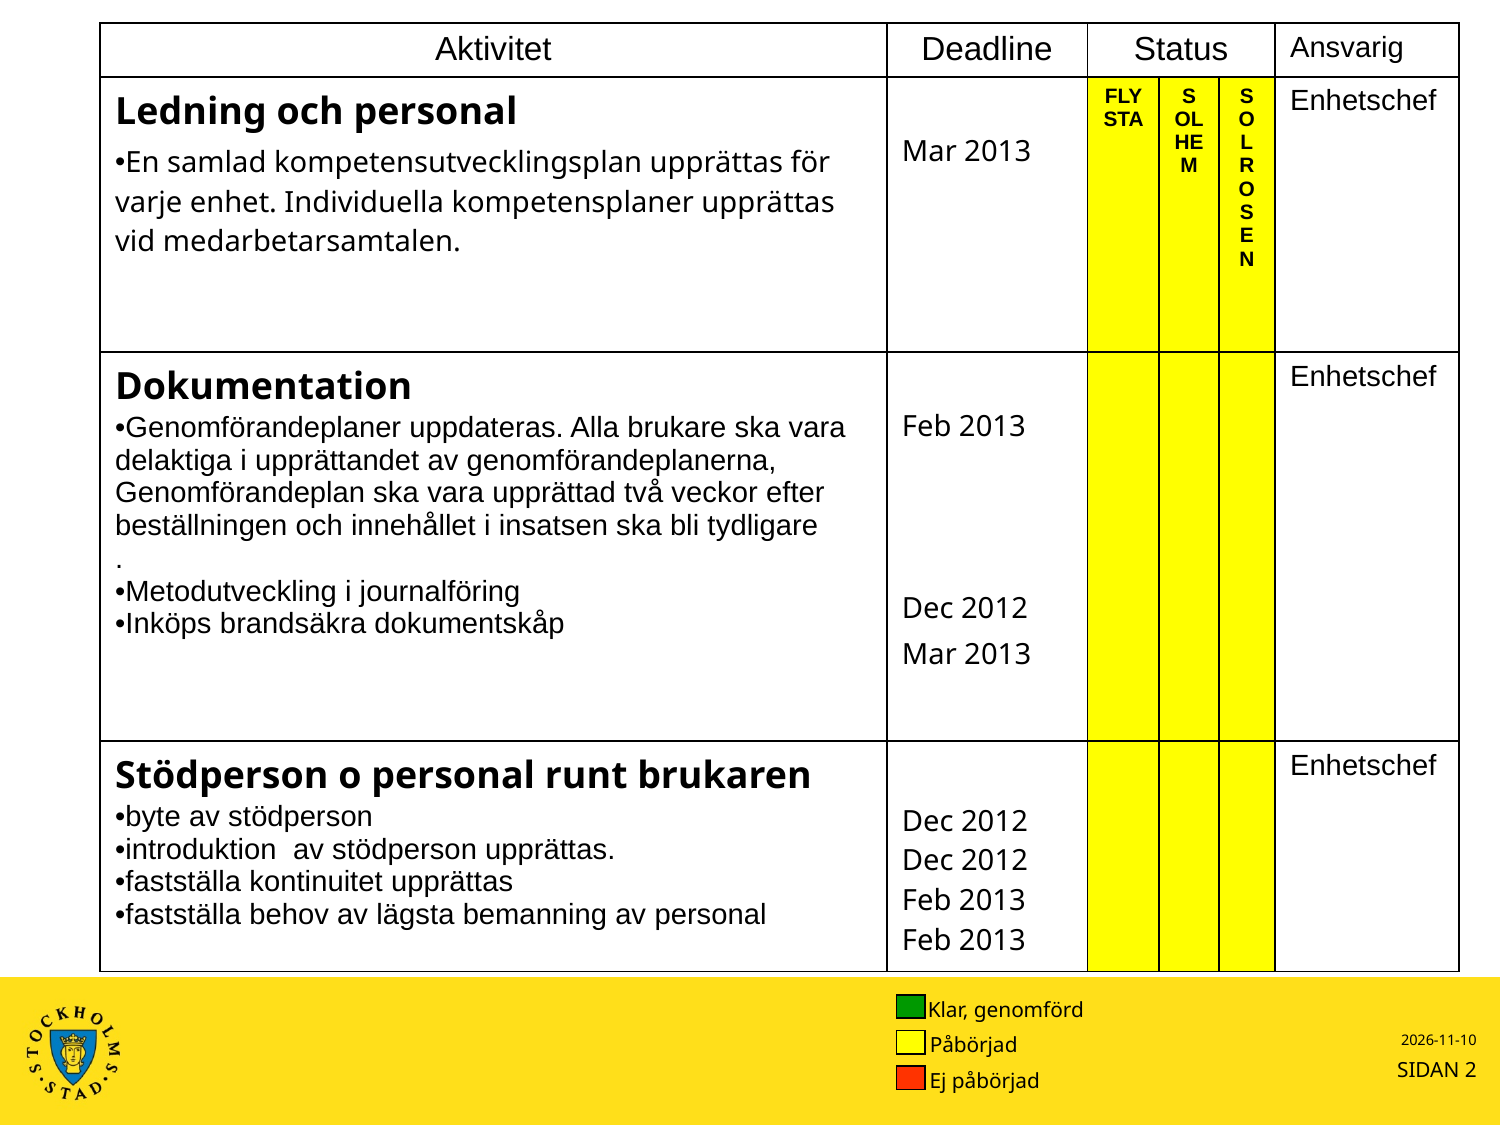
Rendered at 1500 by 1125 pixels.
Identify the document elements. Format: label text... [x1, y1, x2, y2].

text_box [896, 994, 913, 1019]
table_cell SOLROSEN [1220, 78, 1274, 351]
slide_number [1320, 1026, 1477, 1055]
text_box [0, 290, 1211, 409]
text_box Klar, genomförd [913, 989, 1099, 1030]
table_cell [1220, 742, 1274, 971]
table_header Status [1088, 24, 1274, 76]
table_cell Enhetschef [1276, 742, 1458, 971]
table_cell Dec 2012 Dec 2012 Feb 2013 Feb 2013 [888, 742, 1087, 971]
table_cell [1160, 353, 1218, 740]
table_cell Mar 2013 [888, 78, 1087, 290]
text_box [896, 1030, 915, 1054]
table_cell Ledning och personal En samlad kompetensutvecklingsplan upprättas för varje enhet. Individuella kompetensplaner upprättas vid medarbetarsamtalen. [101, 78, 886, 290]
table_cell Enhetschef [1276, 78, 1458, 351]
table_cell SOLHEM [1160, 78, 1218, 351]
table_cell [1088, 742, 1158, 971]
table_cell [1088, 409, 1158, 740]
table_cell Feb 2013 Dec 2012 Mar 2013 [888, 409, 1087, 740]
text_box Ej påbörjad [914, 1059, 1055, 1100]
table_cell [1160, 742, 1218, 971]
table_cell Dokumentation Genomförandeplaner uppdateras. Alla brukare ska vara delaktiga i upprättandet av genomförandeplanerna, Genomförandeplan ska vara upprättad två veckor efter beställningen och innehållet i insatsen ska bli tydligare . Metodutveckling i journalföring Inköps brandsäkra dokumentskåp [101, 409, 886, 740]
table_header Ansvarig [1276, 24, 1458, 76]
table_cell [1220, 353, 1274, 740]
table_cell Enhetschef [1276, 353, 1458, 740]
table_cell FLYSTA [1088, 78, 1158, 290]
table_header Aktivitet [101, 24, 886, 76]
table_header Deadline [888, 24, 1087, 76]
slide_number SIDAN 2 [1320, 1056, 1477, 1085]
table_cell Stödperson o personal runt brukaren byte av stödperson introduktion av stödperson upprättas. fastställa kontinuitet upprättas fastställa behov av lägsta bemanning av personal [101, 742, 886, 971]
text_box [896, 1065, 914, 1090]
text_box Påbörjad [915, 1024, 1033, 1059]
picture [0, 977, 1500, 1125]
